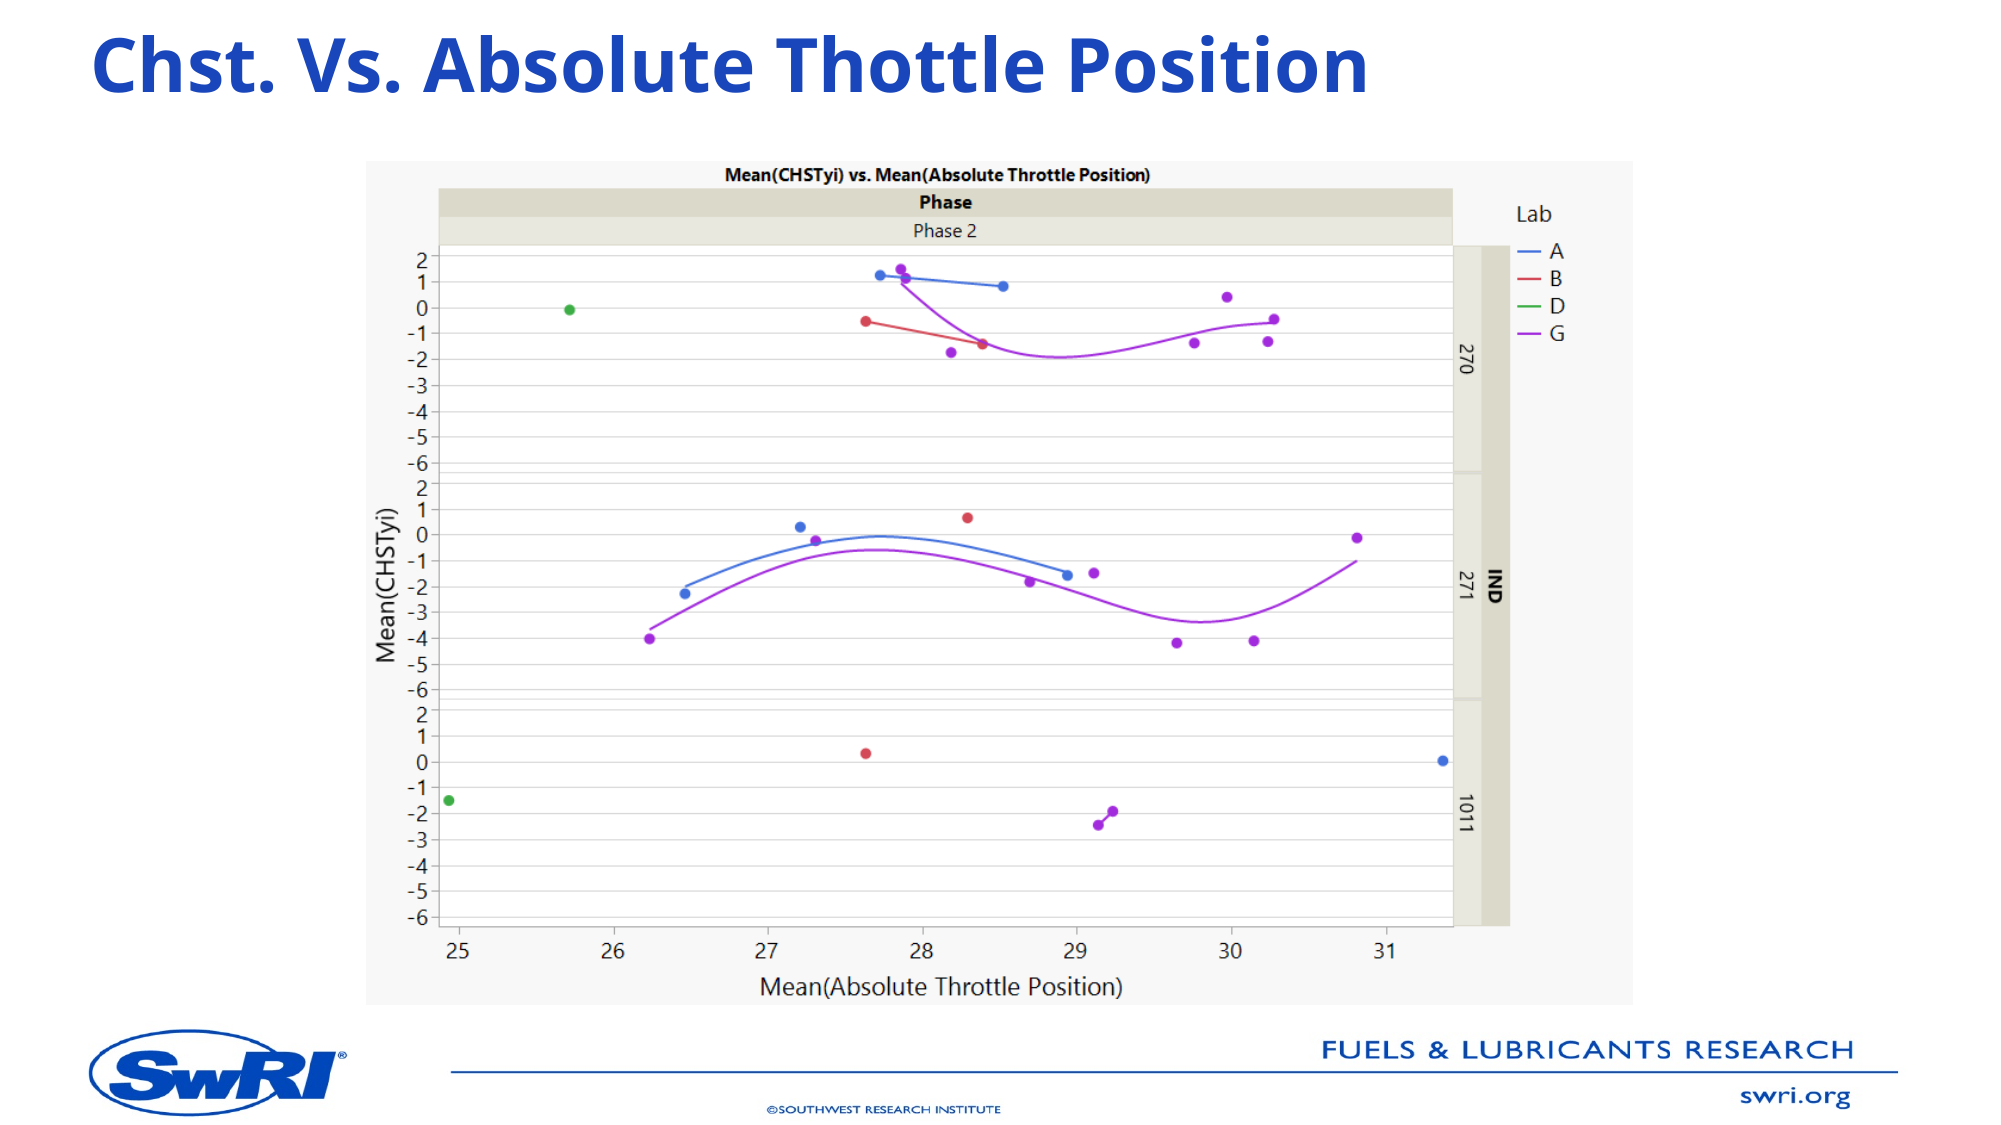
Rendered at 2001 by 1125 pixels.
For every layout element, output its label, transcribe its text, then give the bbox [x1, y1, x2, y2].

title Chst. Vs. Absolute Thottle Position [75, 4, 1976, 128]
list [366, 160, 1633, 1005]
picture [0, 1021, 2000, 1125]
